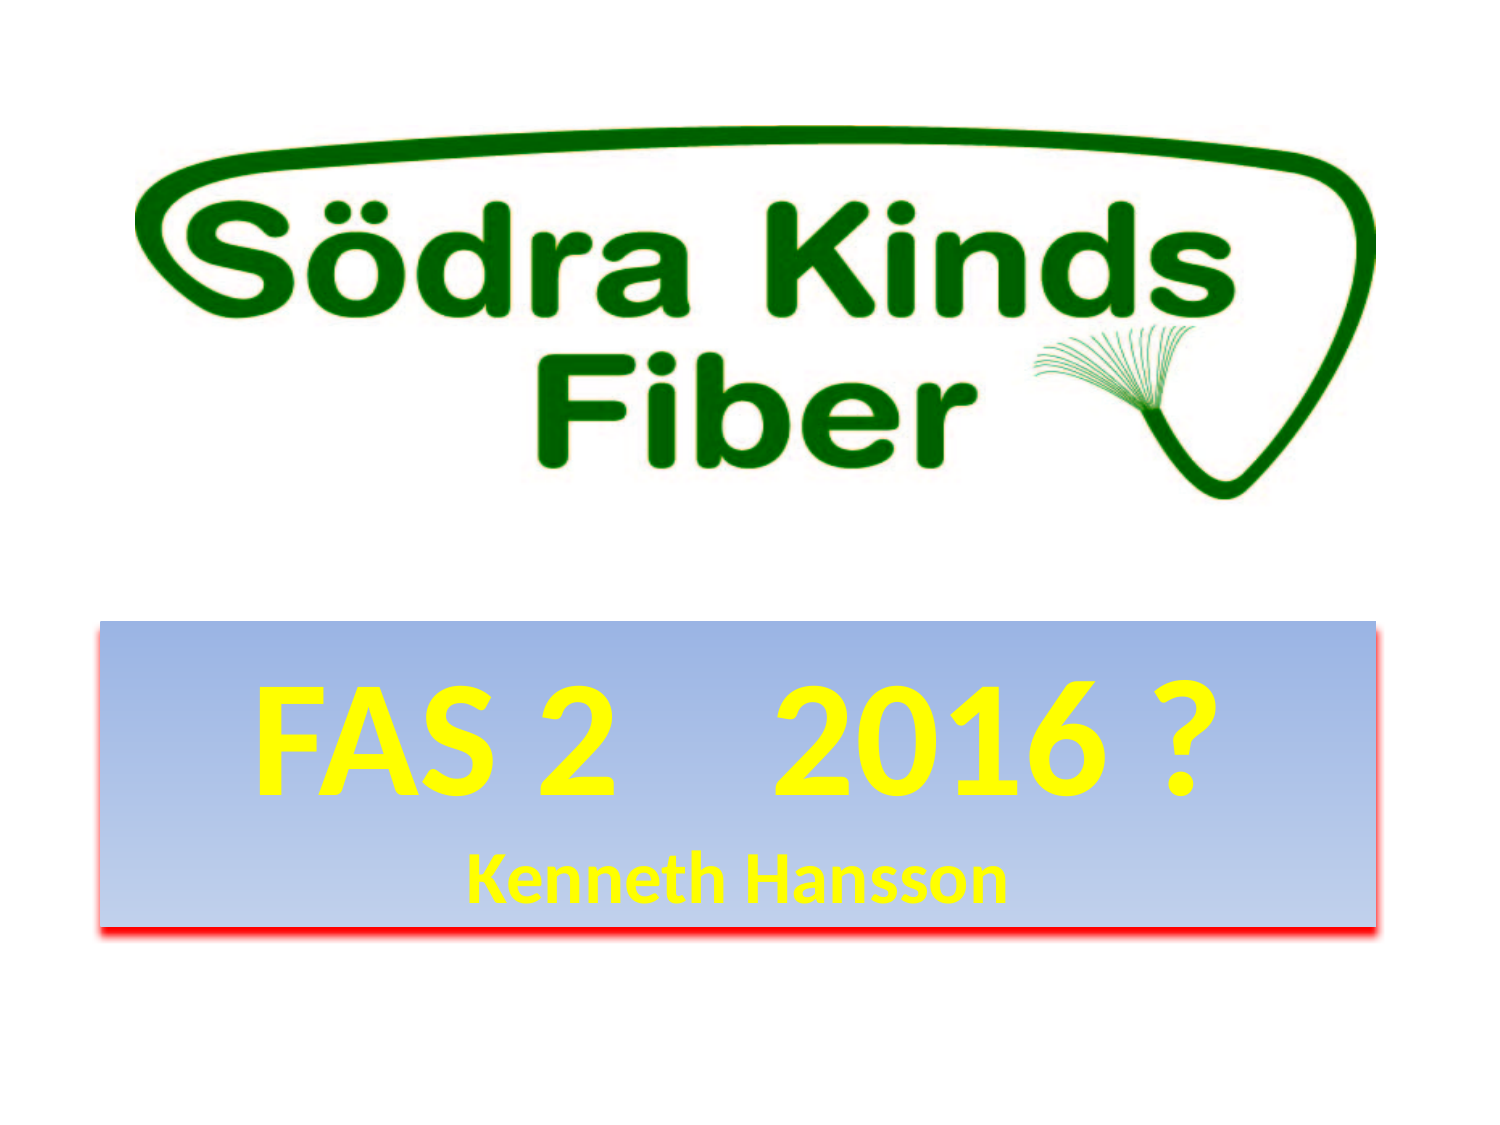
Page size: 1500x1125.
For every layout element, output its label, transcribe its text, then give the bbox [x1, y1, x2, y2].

text_box FAS 2 2016 ? Kenneth Hansson [100, 621, 1376, 927]
picture [135, 125, 1377, 705]
